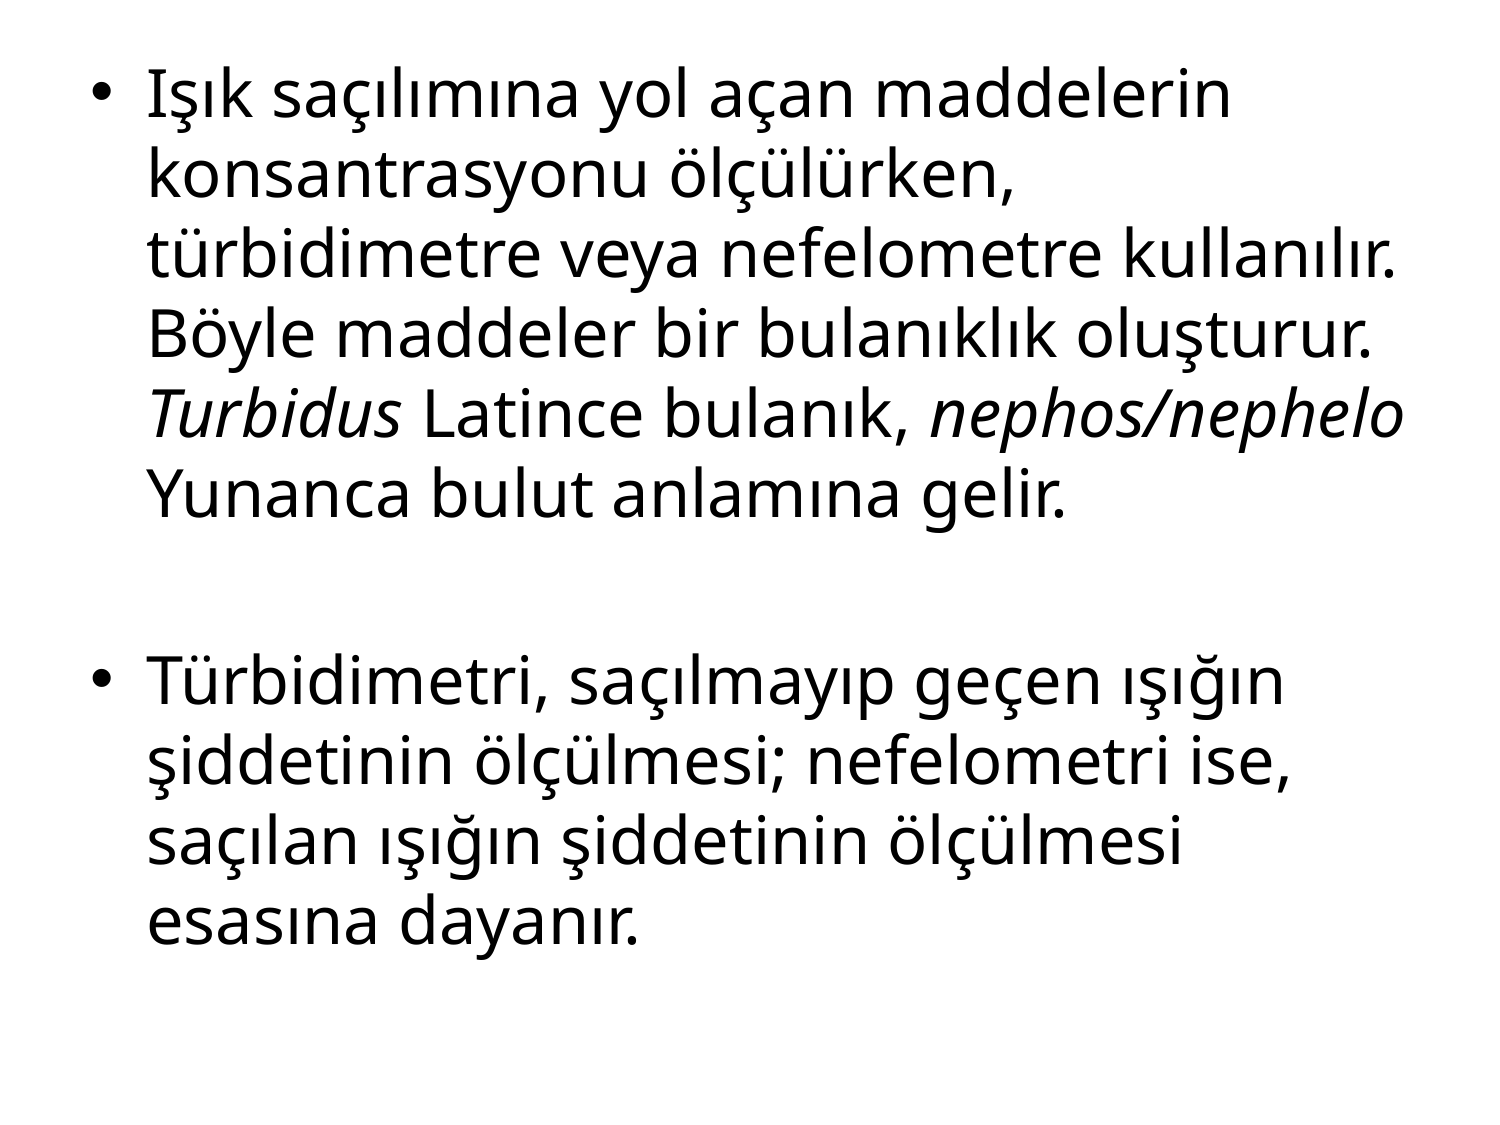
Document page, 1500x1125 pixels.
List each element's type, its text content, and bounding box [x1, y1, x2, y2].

list Işık saçılımına yol açan maddelerin konsantrasyonu ölçülürken, türbidimetre veya nefelometre kullanılır. Böyle maddeler bir bulanıklık oluşturur. Turbidus Latince bulanık, nephos/nephelo Yunanca bulut anlamına gelir. Türbidimetri, saçılmayıp geçen ışığın şiddetinin ölçülmesi; nefelometri ise, saçılan ışığın şiddetinin ölçülmesi esasına dayanır. [75, 42, 1425, 1125]
